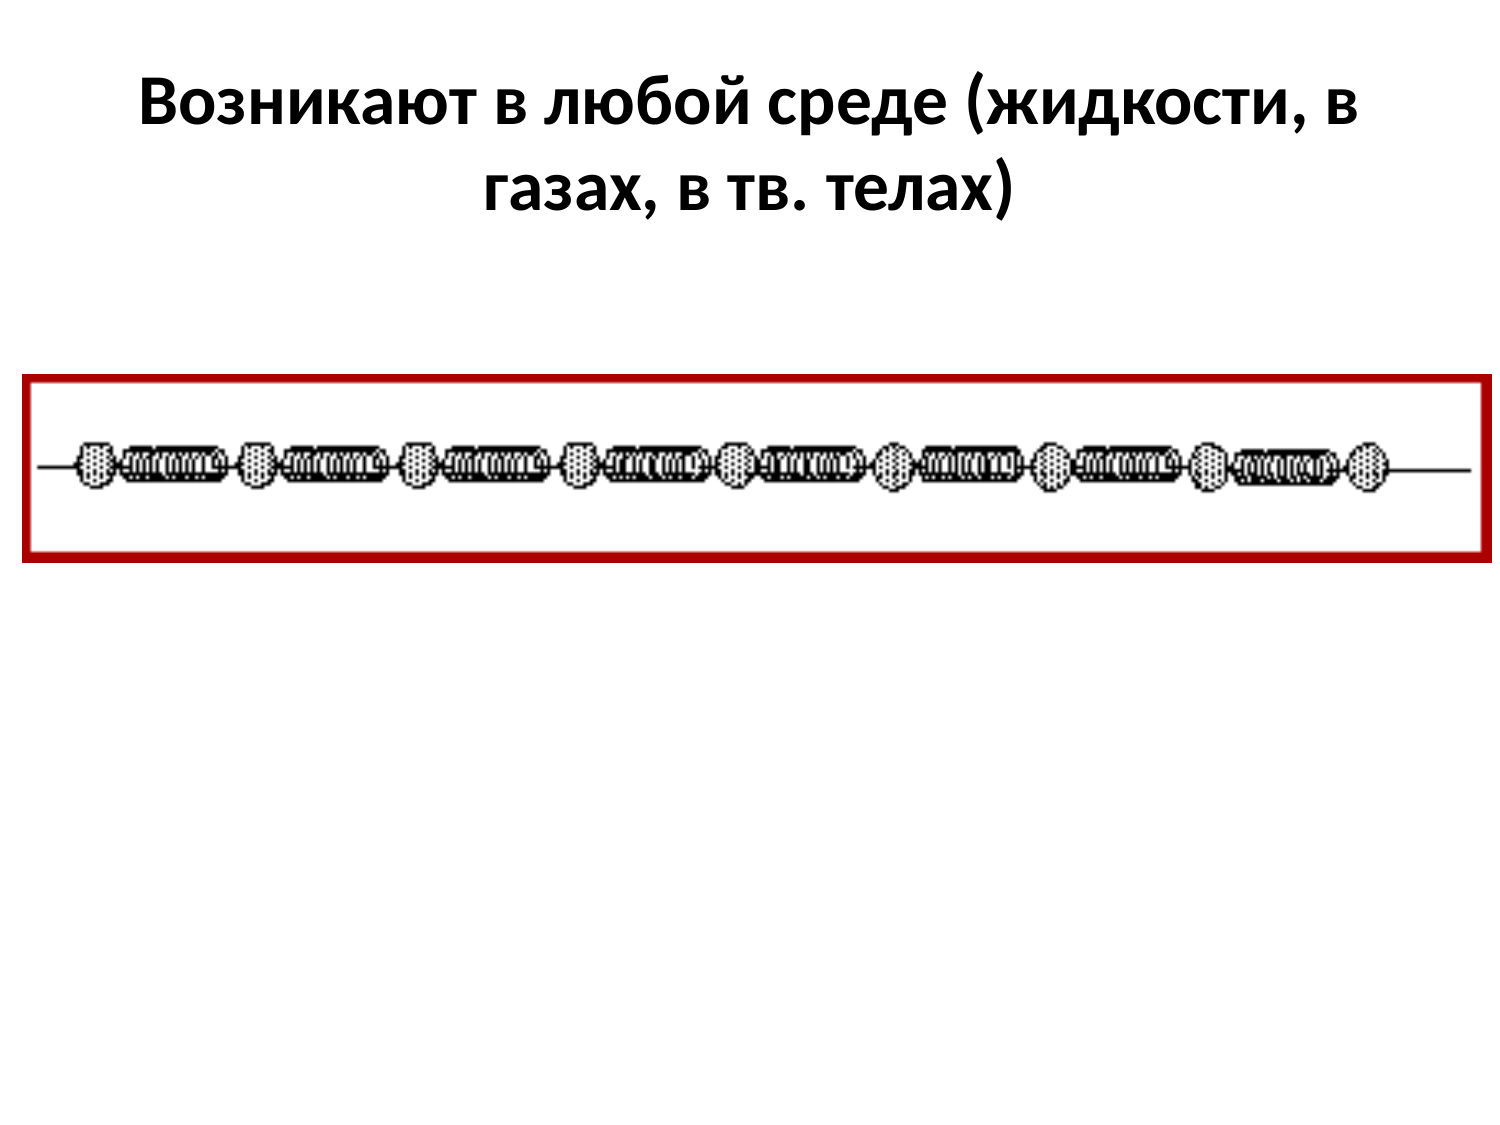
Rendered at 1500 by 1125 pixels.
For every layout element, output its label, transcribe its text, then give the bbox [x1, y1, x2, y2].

title Возникают в любой среде (жидкости, в газах, в тв. телах) [75, 45, 1425, 233]
picture [22, 374, 1492, 563]
